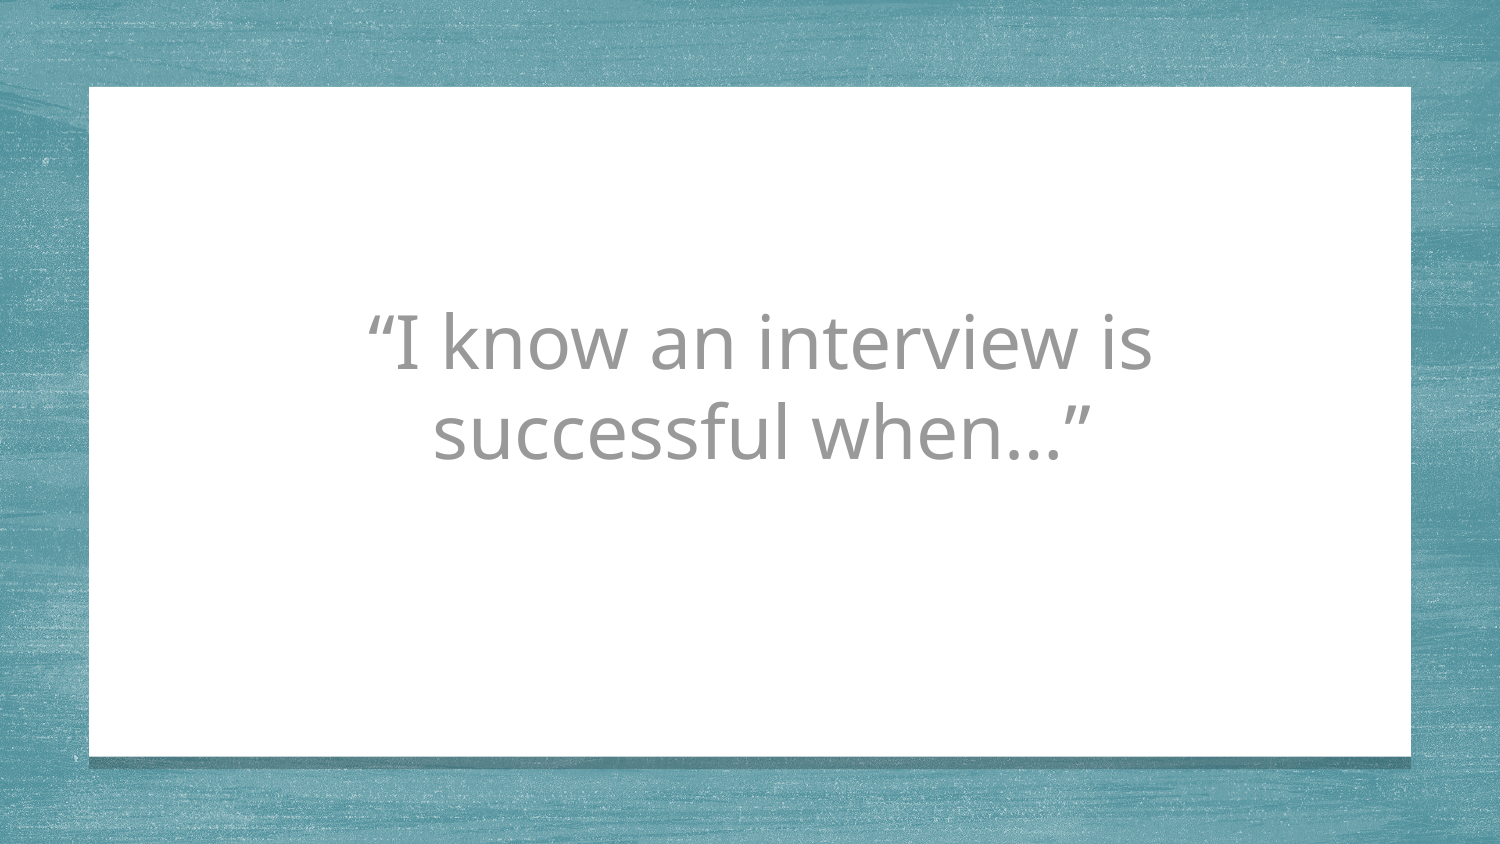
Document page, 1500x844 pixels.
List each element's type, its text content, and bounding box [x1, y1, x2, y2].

title “I know an interview is successful when…” [303, 289, 1220, 480]
